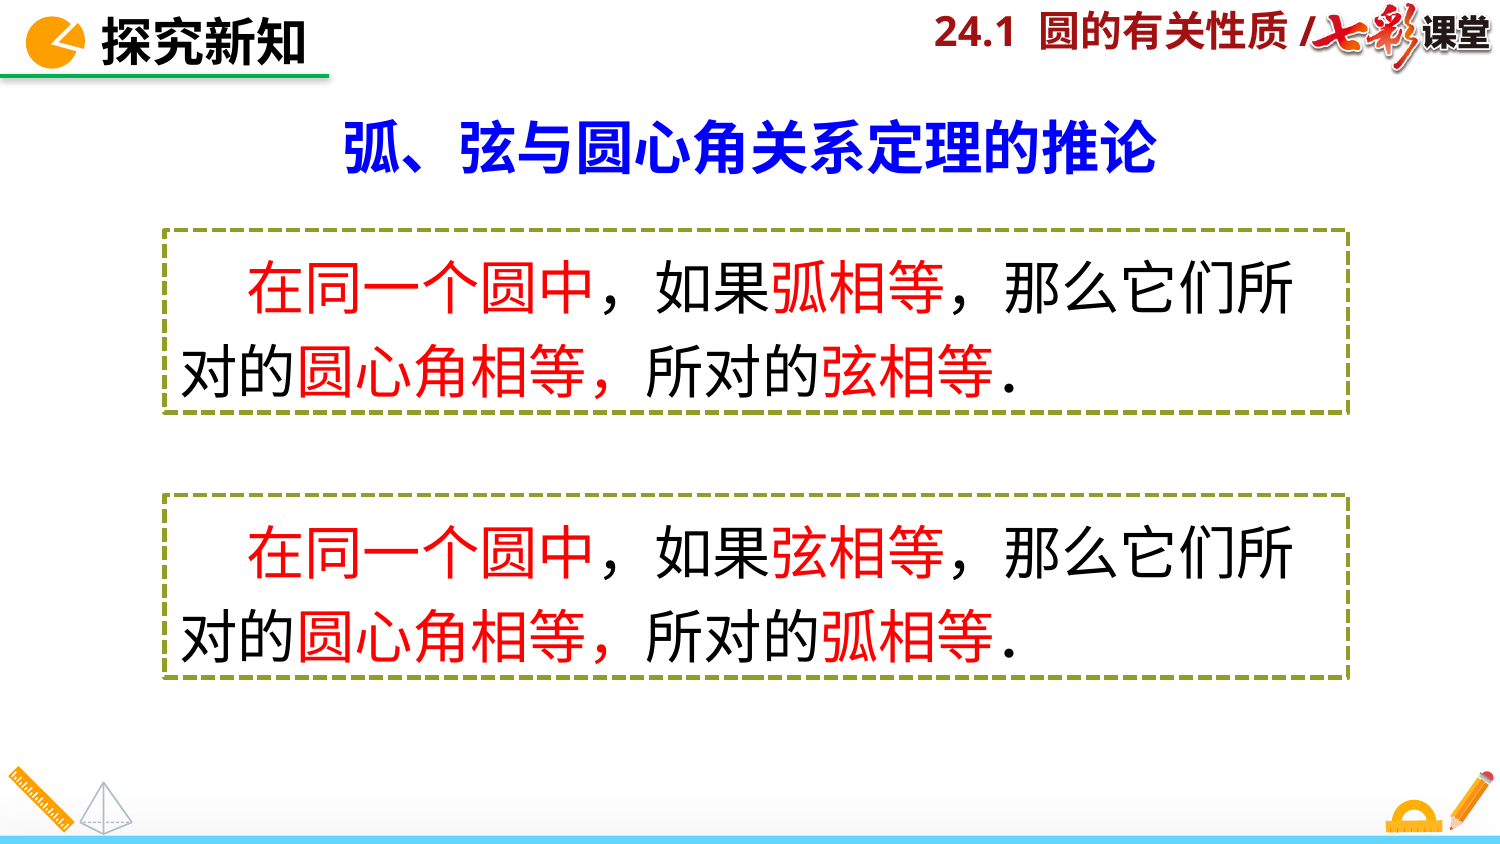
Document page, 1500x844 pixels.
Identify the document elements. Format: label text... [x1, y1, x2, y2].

text_box 在同一个圆中，如果弧相等，那么它们所对的圆心角相等，所对的弦相等． [164, 230, 1349, 413]
picture [1307, 0, 1496, 75]
text_box 在同一个圆中，如果弦相等，那么它们所对的圆心角相等，所对的弧相等． [164, 495, 1349, 678]
text_box [58, 23, 85, 49]
text_box [25, 16, 77, 69]
text_box 弧、弦与圆心角关系定理的推论 [0, 101, 1500, 191]
text_box 探究新知 [85, 2, 324, 75]
